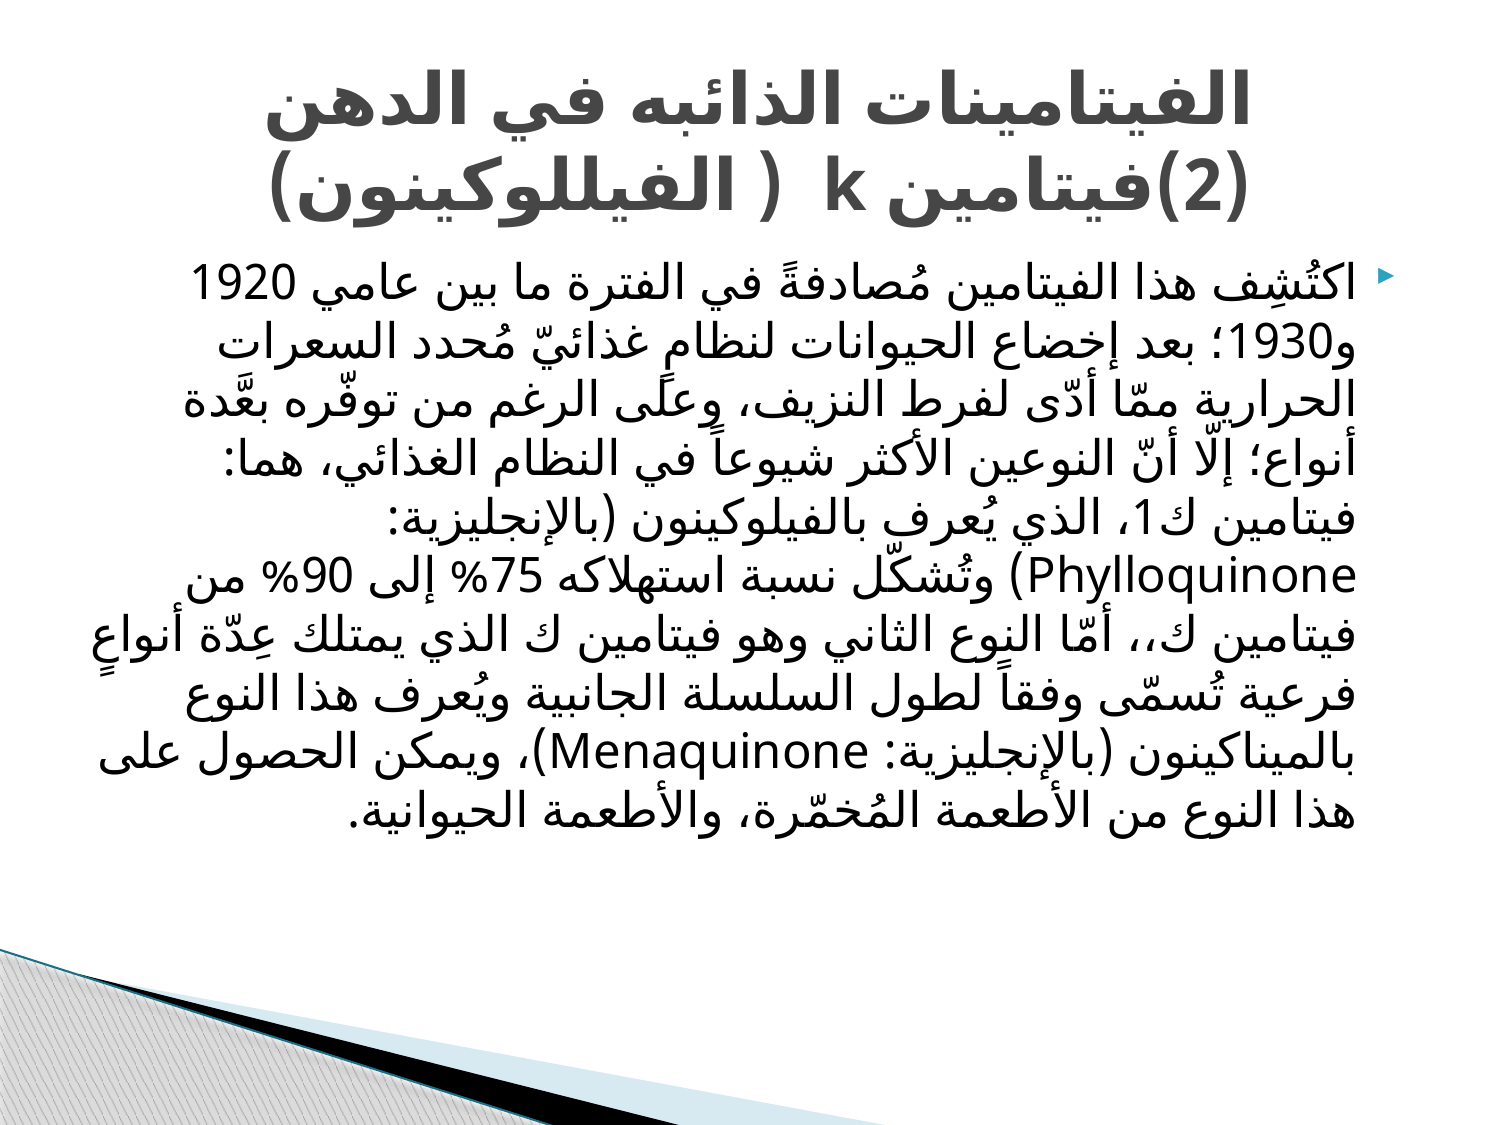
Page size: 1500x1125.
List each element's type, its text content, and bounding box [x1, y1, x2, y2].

title الفيتامينات الذائبه في الدهن (2)فيتامين k ( الفيللوكينون) [75, 45, 1425, 233]
list اكتُشِف هذا الفيتامين مُصادفةً في الفترة ما بين عامي 1920 و1930؛ بعد إخضاع الحيوانات لنظامٍ غذائيّ مُحدد السعرات الحرارية ممّا أدّى لفرط النزيف، وعلى الرغم من توفّره بعَّدة أنواع؛ إلّا أنّ النوعين الأكثر شيوعاً في النظام الغذائي، هما: فيتامين ك1، الذي يُعرف بالفيلوكينون (بالإنجليزية: Phylloquinone) وتُشكّل نسبة استهلاكه 75% إلى 90% من فيتامين ك،، أمّا النوع الثاني وهو فيتامين ك الذي يمتلك عِدّة أنواعٍ فرعية تُسمّى وفقاً لطول السلسلة الجانبية ويُعرف هذا النوع بالميناكينون (بالإنجليزية: Menaquinone)، ويمكن الحصول على هذا النوع من الأطعمة المُخمّرة، والأطعمة الحيوانية. [75, 243, 1425, 986]
